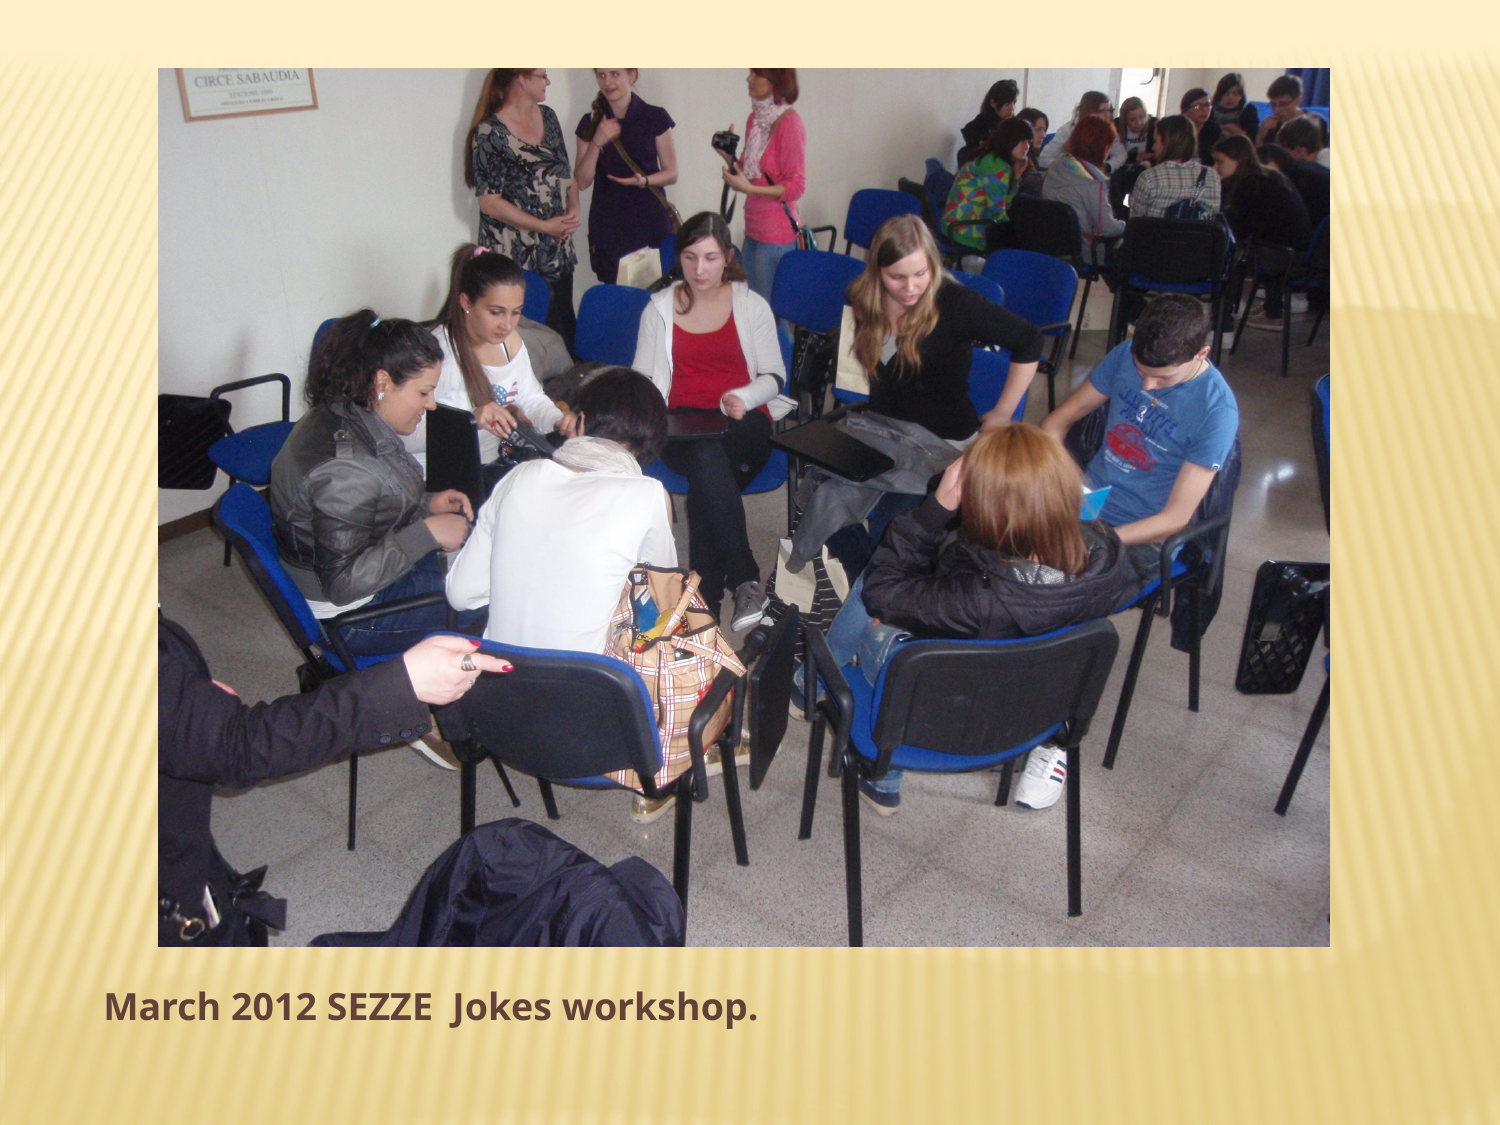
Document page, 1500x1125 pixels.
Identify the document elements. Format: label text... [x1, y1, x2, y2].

picture [158, 68, 1331, 947]
text_box March 2012 SEZZE Jokes workshop. [88, 976, 1400, 1036]
